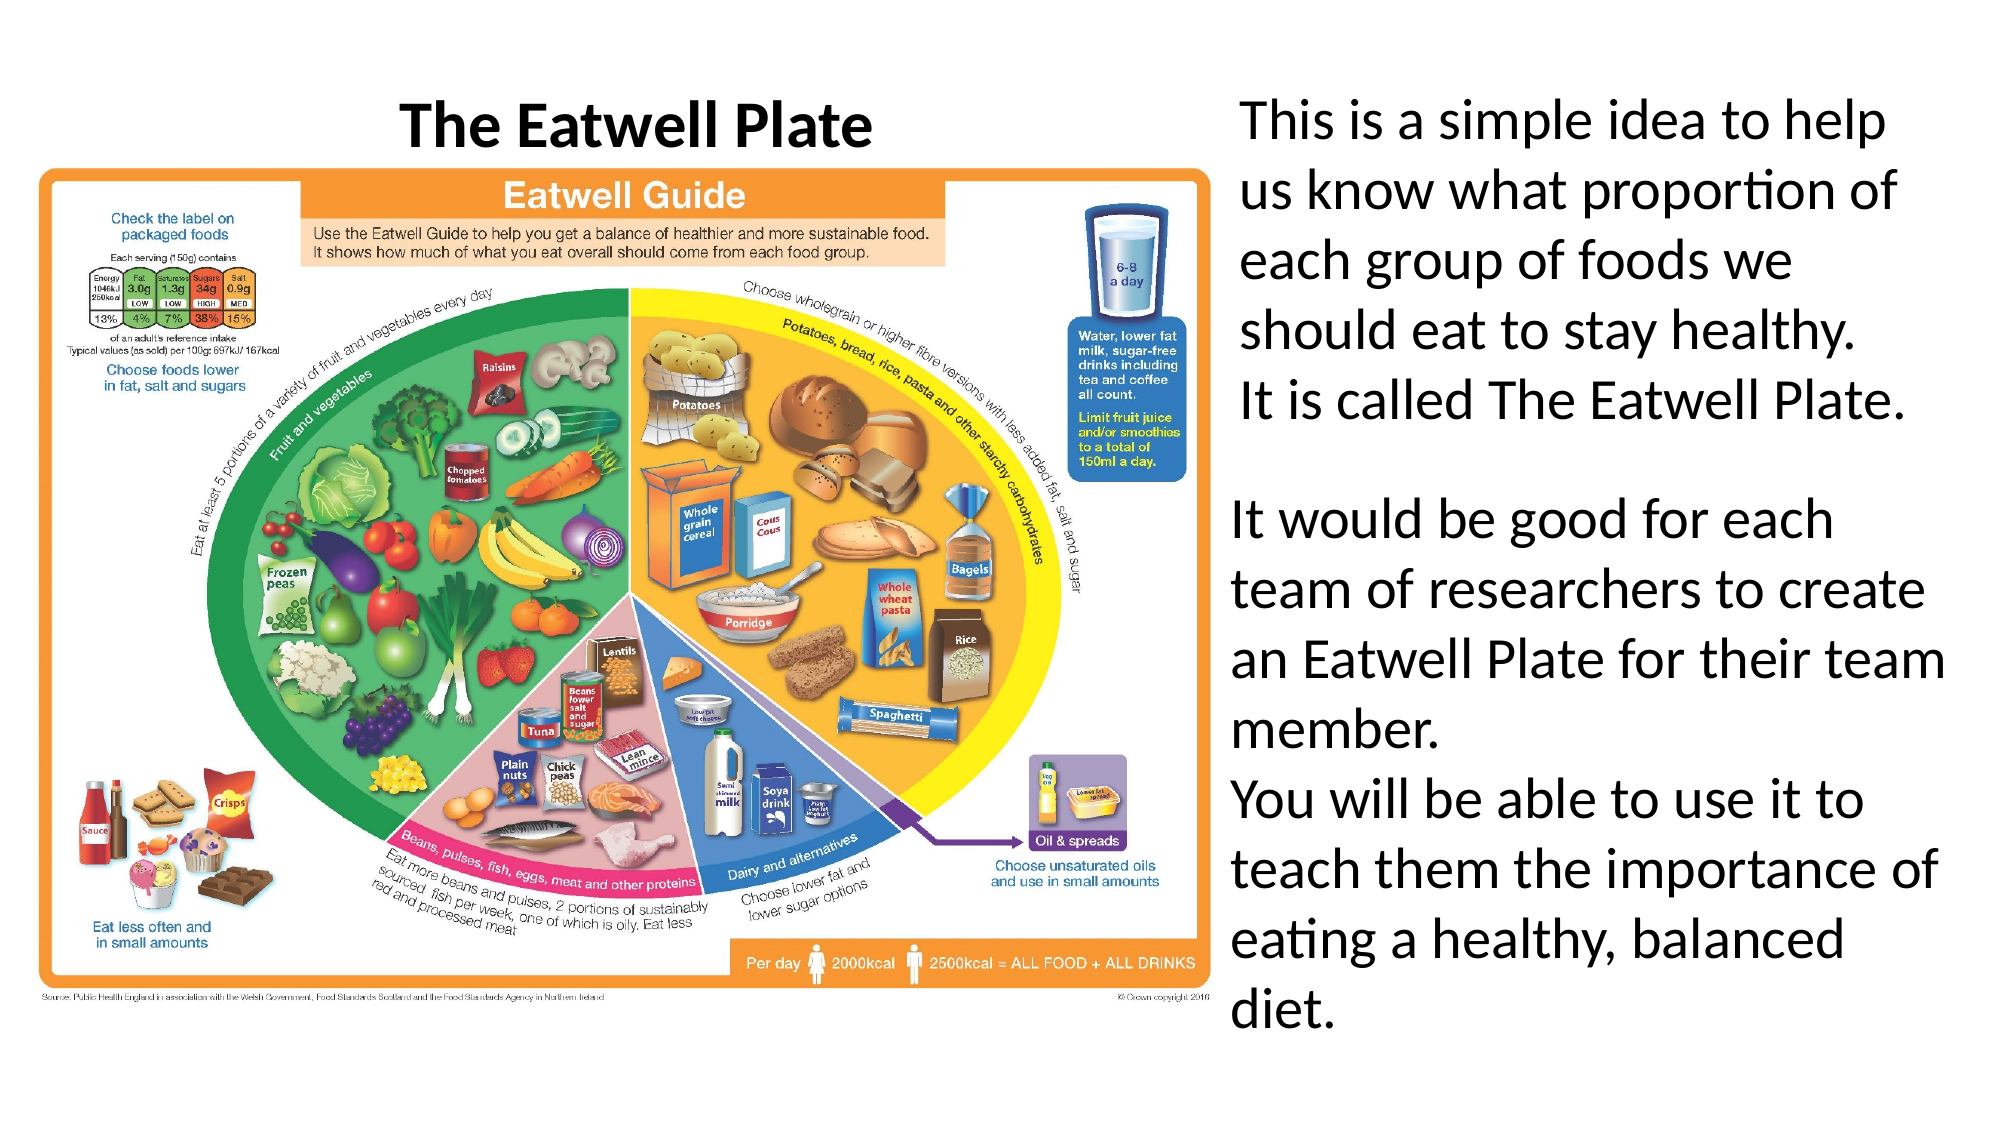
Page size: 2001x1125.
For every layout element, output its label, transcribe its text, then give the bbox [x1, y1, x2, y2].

text_box The Eatwell Plate [299, 73, 974, 156]
text_box This is a simple idea to help us know what proportion of each group of foods we should eat to stay healthy. It is called The Eatwell Plate. [1225, 73, 1961, 439]
text_box It would be good for each team of researchers to create an Eatwell Plate for their team member. You will be able to use it to teach them the importance of eating a healthy, balanced diet. [1215, 472, 1970, 1048]
picture [21, 156, 1226, 1009]
